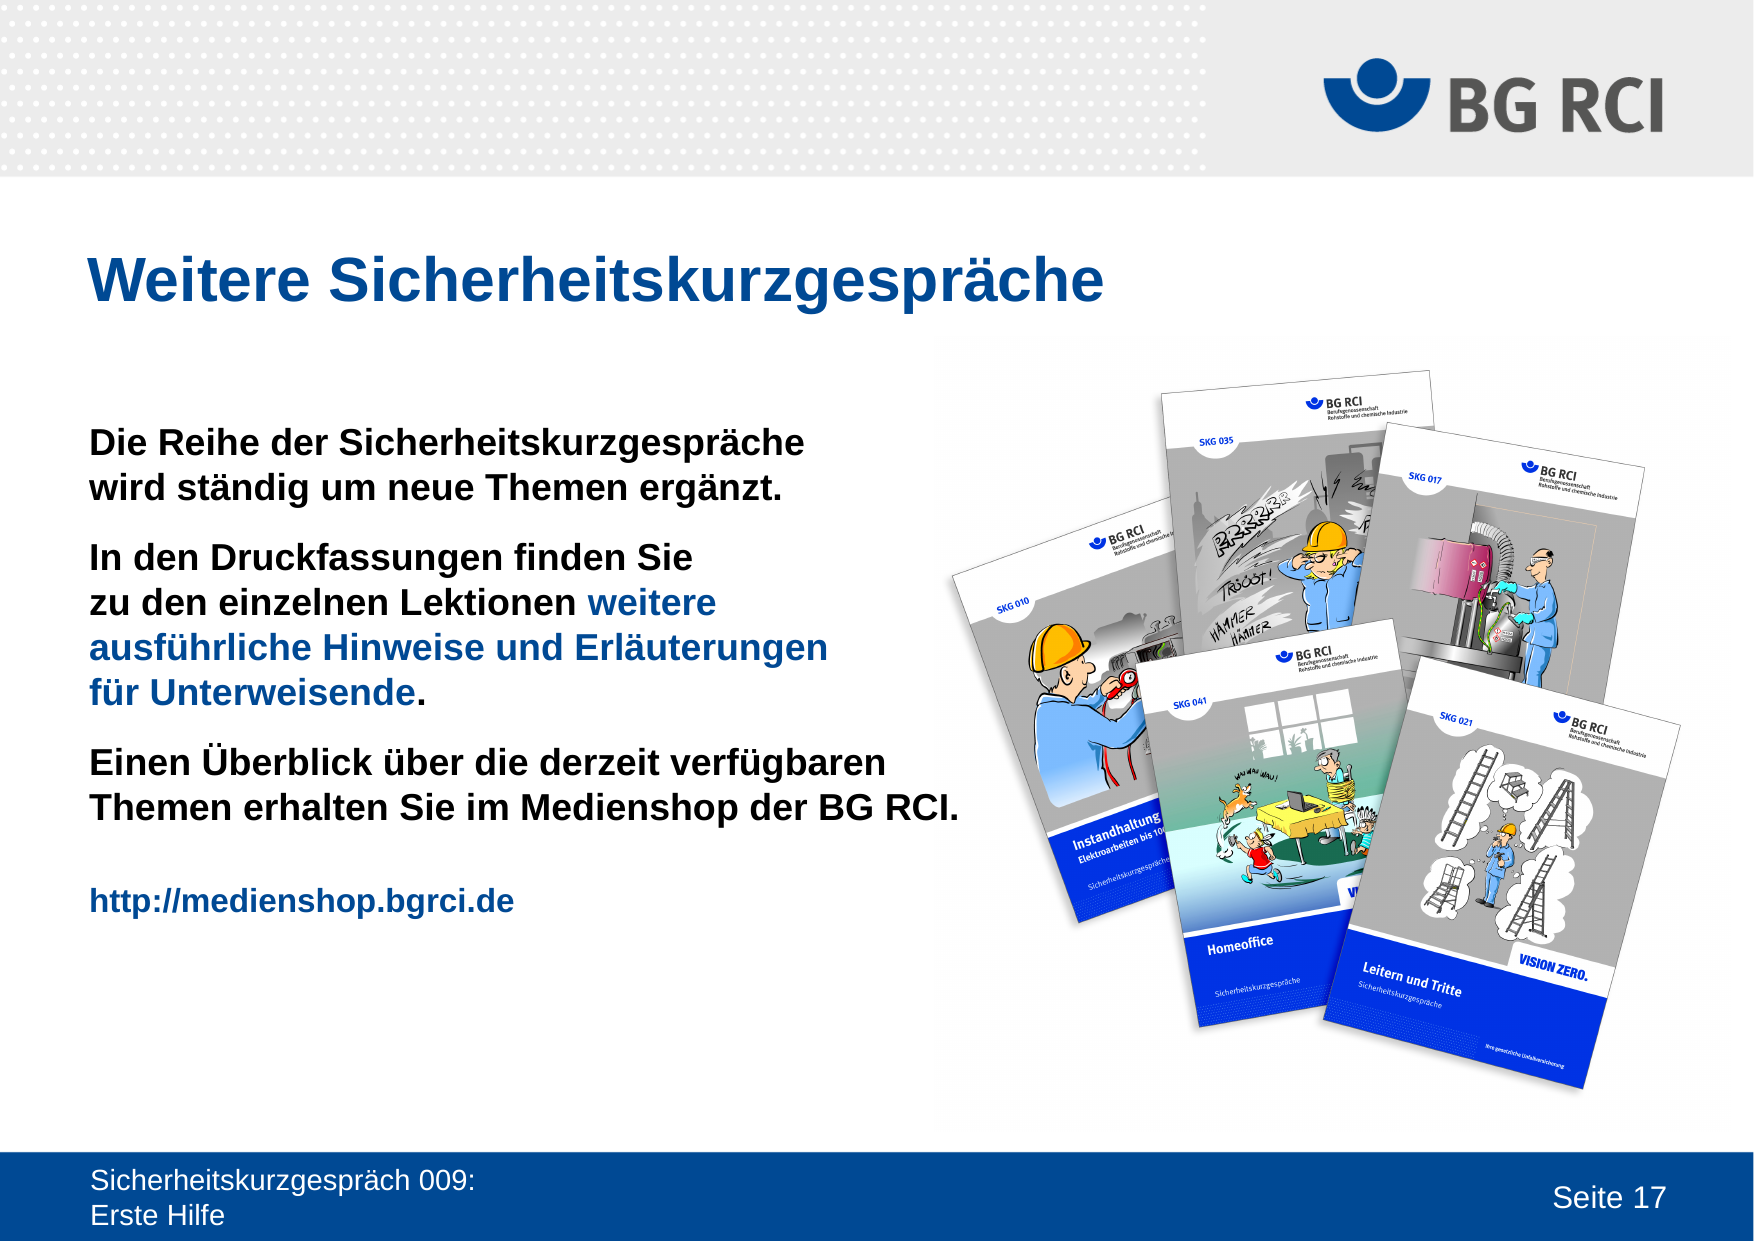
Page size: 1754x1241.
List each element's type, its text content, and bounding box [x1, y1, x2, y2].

slide_number Seite 17 [1407, 1151, 1668, 1241]
picture [0, 0, 1754, 1241]
text_box http://medienshop.bgrci.de [74, 871, 929, 927]
text_box Die Reihe der Sicherheitskurzgespräche wird ständig um neue Themen ergänzt. In den Druckfassungen finden Sie zu den einzelnen Lektionen weitere ausführliche Hinweise und Erläuterungen für Unterweisende. Einen Überblick über die derzeit verfügbaren Themen erhalten Sie im Medienshop der BG RCI. [74, 410, 929, 836]
text_box Weitere Sicherheitskurzgespräche [87, 238, 1344, 337]
